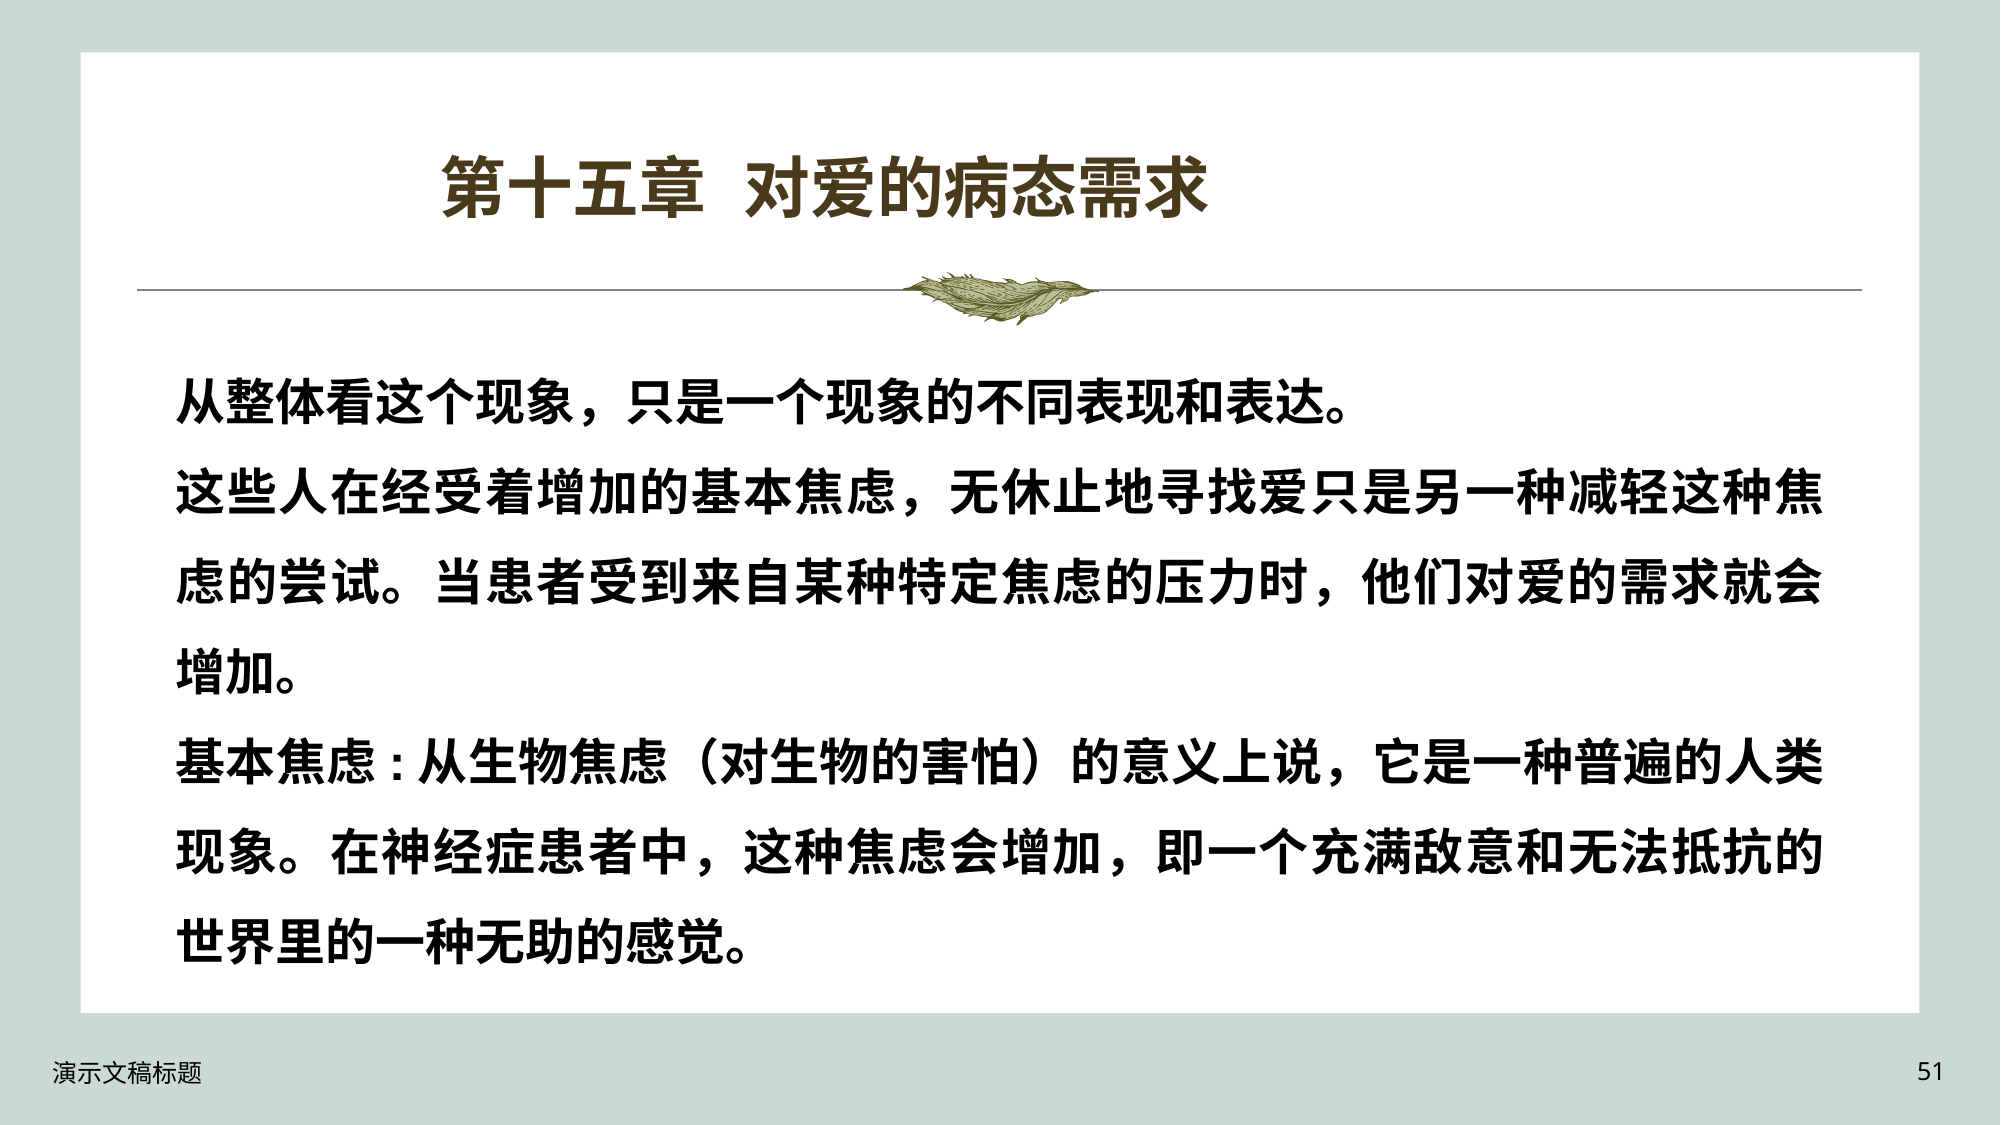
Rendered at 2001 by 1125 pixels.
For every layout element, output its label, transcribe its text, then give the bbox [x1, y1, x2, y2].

footer 演示文稿标题 [37, 1042, 713, 1103]
picture [901, 267, 1100, 326]
slide_number 51 [1510, 1042, 1961, 1103]
text_box 从整体看这个现象，只是一个现象的不同表现和表达。 这些人在经受着增加的基本焦虑，无休止地寻找爱只是另一种减轻这种焦虑的尝试。当患者受到来自某种特定焦虑的压力时，他们对爱的需求就会增加。 基本焦虑:从生物焦虑（对生物的害怕）的意义上说，它是一种普遍的人类现象。在神经症患者中，这种焦虑会增加，即一个充满敌意和无法抵抗的世界里的一种无助的感觉。 [160, 333, 1840, 978]
title 第十五章 对爱的病态需求 [424, 115, 1407, 266]
